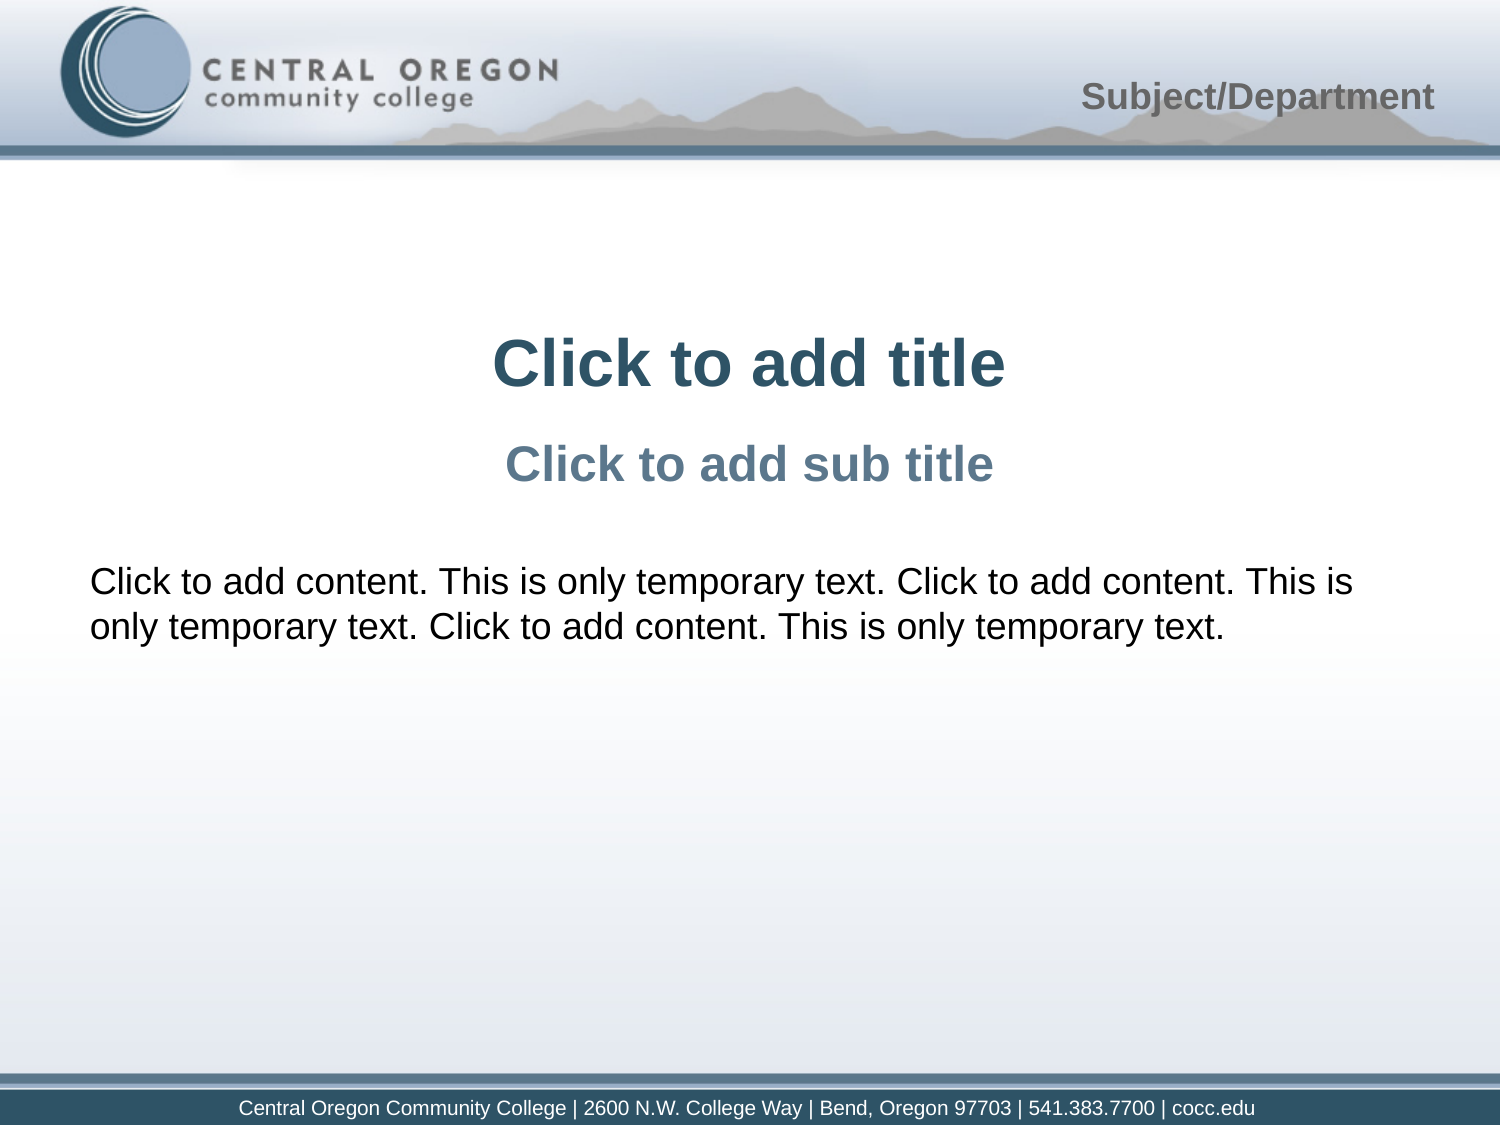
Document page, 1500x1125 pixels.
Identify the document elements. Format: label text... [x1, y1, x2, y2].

text_box Click to add sub title [74, 424, 1425, 499]
text_box Click to add title [74, 312, 1425, 408]
text_box Click to add content. This is only temporary text. Click to add content. This is only temporary text. Click to add content. This is only temporary text. [74, 549, 1425, 655]
text_box Subject/Department [912, 64, 1450, 125]
picture [0, 0, 1500, 1125]
footer Central Oregon Community College | 2600 N.W. College Way | Bend, Oregon 97703 | 541.383.7700 | cocc.edu [24, 1087, 1475, 1125]
